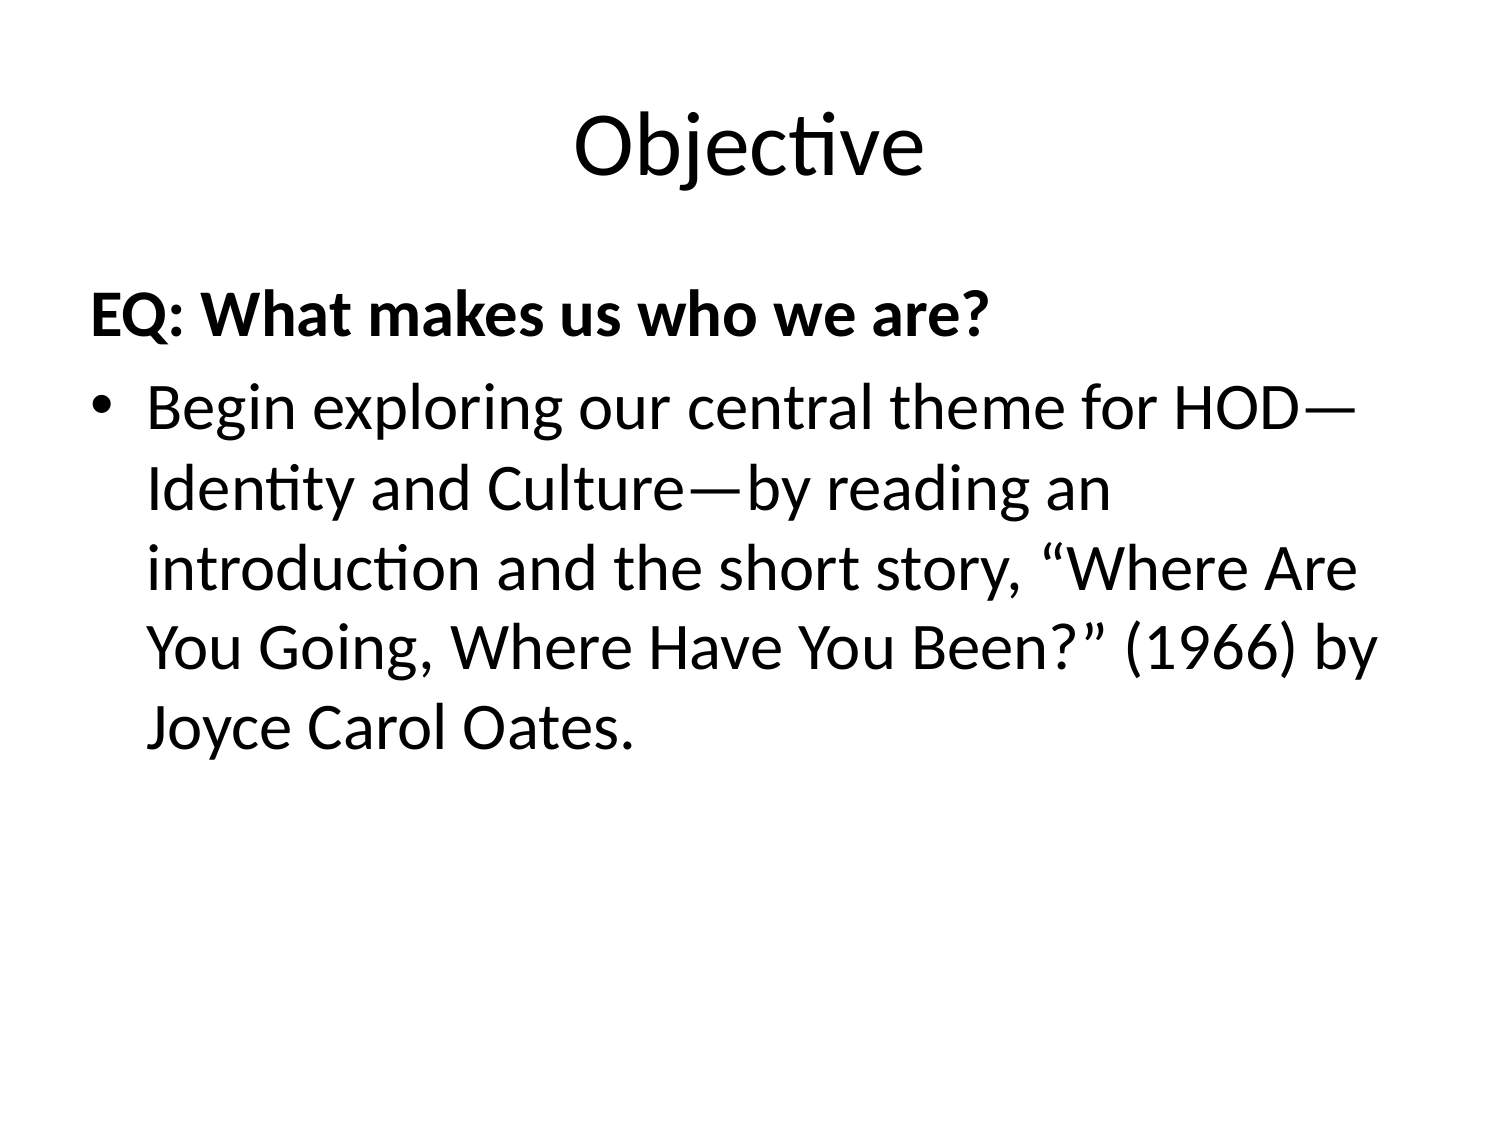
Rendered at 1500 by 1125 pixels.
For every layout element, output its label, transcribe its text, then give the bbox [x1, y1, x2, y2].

list EQ: What makes us who we are? Begin exploring our central theme for HOD—Identity and Culture—by reading an introduction and the short story, “Where Are You Going, Where Have You Been?” (1966) by Joyce Carol Oates. [75, 262, 1425, 1005]
title Objective [75, 45, 1425, 233]
